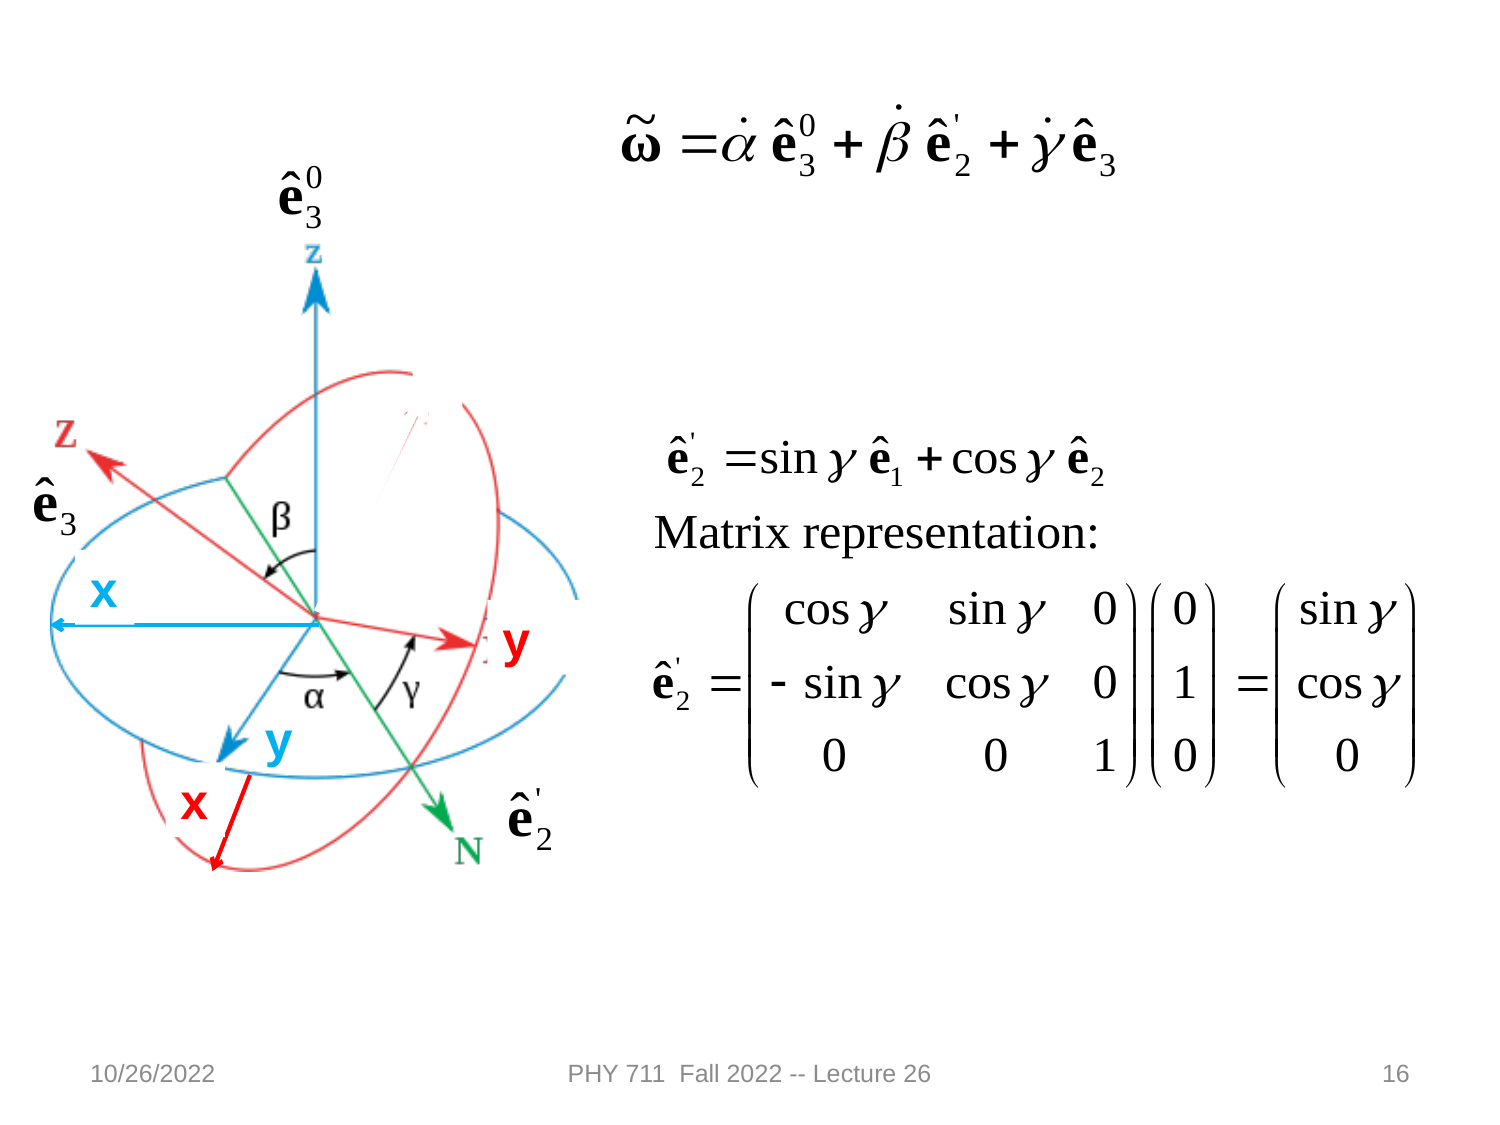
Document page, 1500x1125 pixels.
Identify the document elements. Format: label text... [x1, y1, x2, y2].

footer PHY 711 Fall 2022 -- Lecture 26 [512, 1042, 988, 1103]
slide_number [75, 1042, 425, 1103]
slide_number 16 [1074, 1042, 1425, 1103]
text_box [270, 152, 335, 235]
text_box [24, 459, 89, 551]
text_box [49, 237, 627, 872]
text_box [499, 774, 564, 861]
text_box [645, 421, 1430, 801]
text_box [612, 99, 1126, 191]
